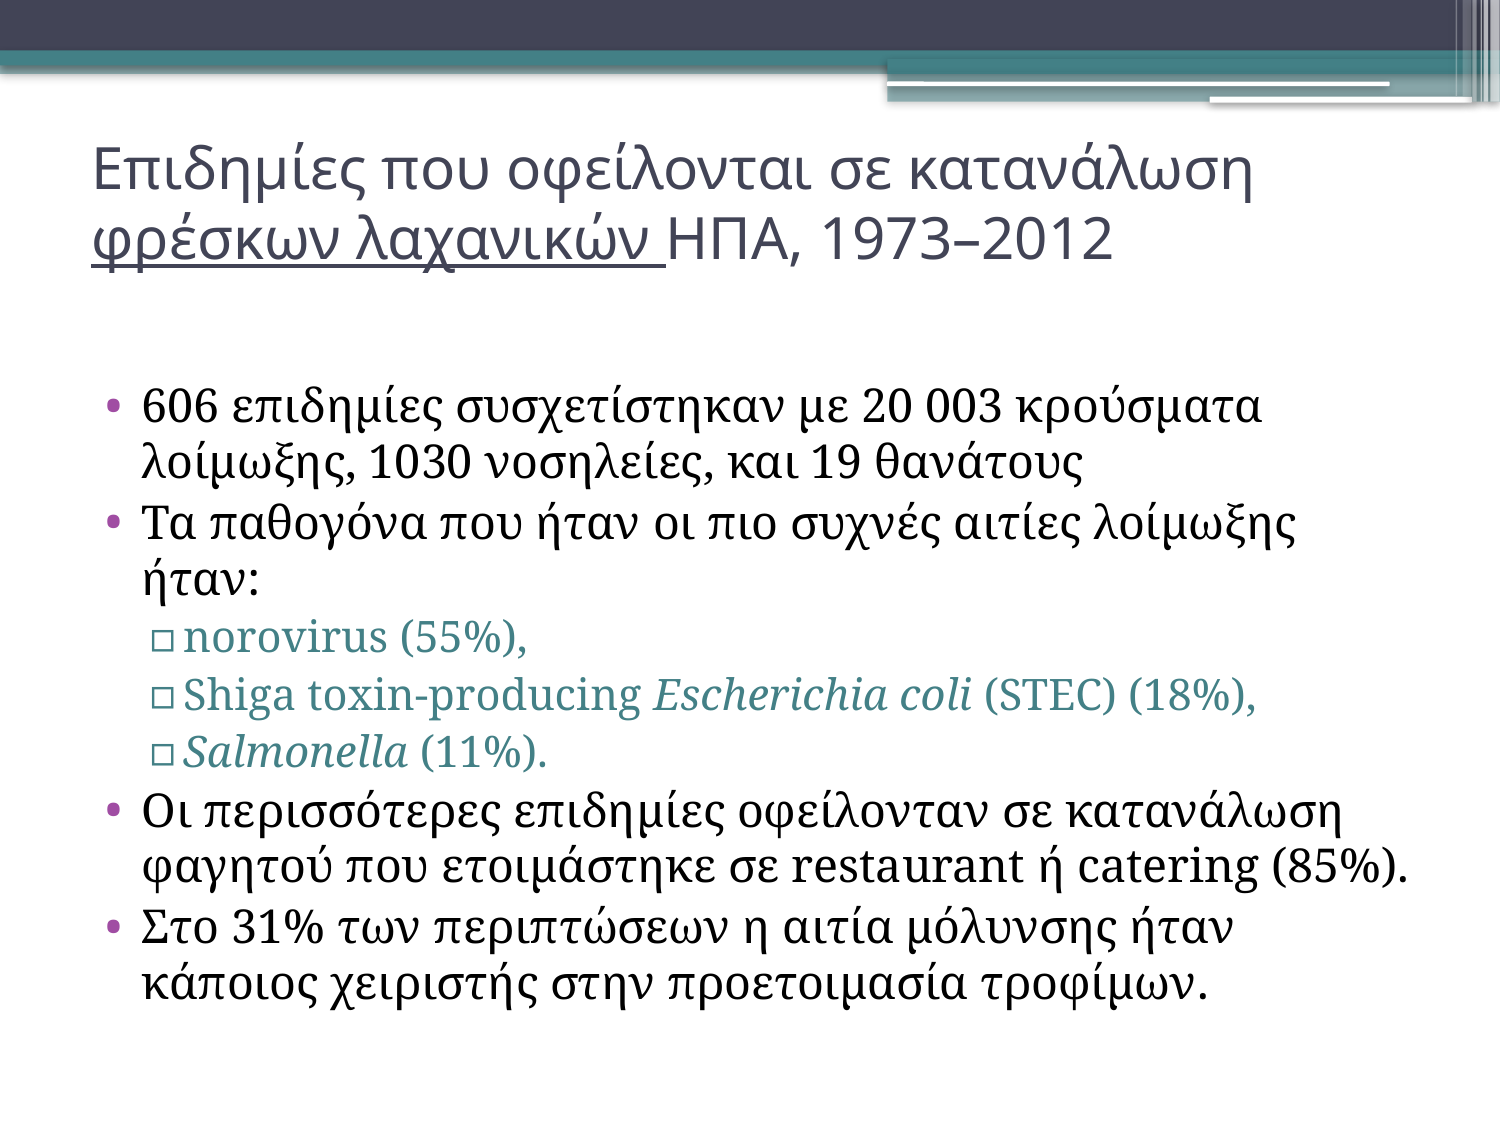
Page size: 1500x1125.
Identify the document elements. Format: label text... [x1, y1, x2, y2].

title Επιδημίες που οφείλονται σε κατανάλωση φρέσκων λαχανικών ΗΠΑ, 1973–2012 [76, 113, 1427, 289]
list 606 επιδημίες συσχετίστηκαν με 20 003 κρούσματα λοίμωξης, 1030 νοσηλείες, και 19 θανάτους Τα παθογόνα που ήταν οι πιο συχνές αιτίες λοίμωξης ήταν: norovirus (55%), Shiga toxin-producing Escherichia coli (STEC) (18%), Salmonella (11%). Οι περισσότερες επιδημίες οφείλονταν σε κατανάλωση φαγητού που ετοιμάστηκε σε restaurant ή catering (85%). Στο 31% των περιπτώσεων η αιτία μόλυνσης ήταν κάποιος χειριστής στην προετοιμασία τροφίμων. [75, 368, 1425, 1079]
